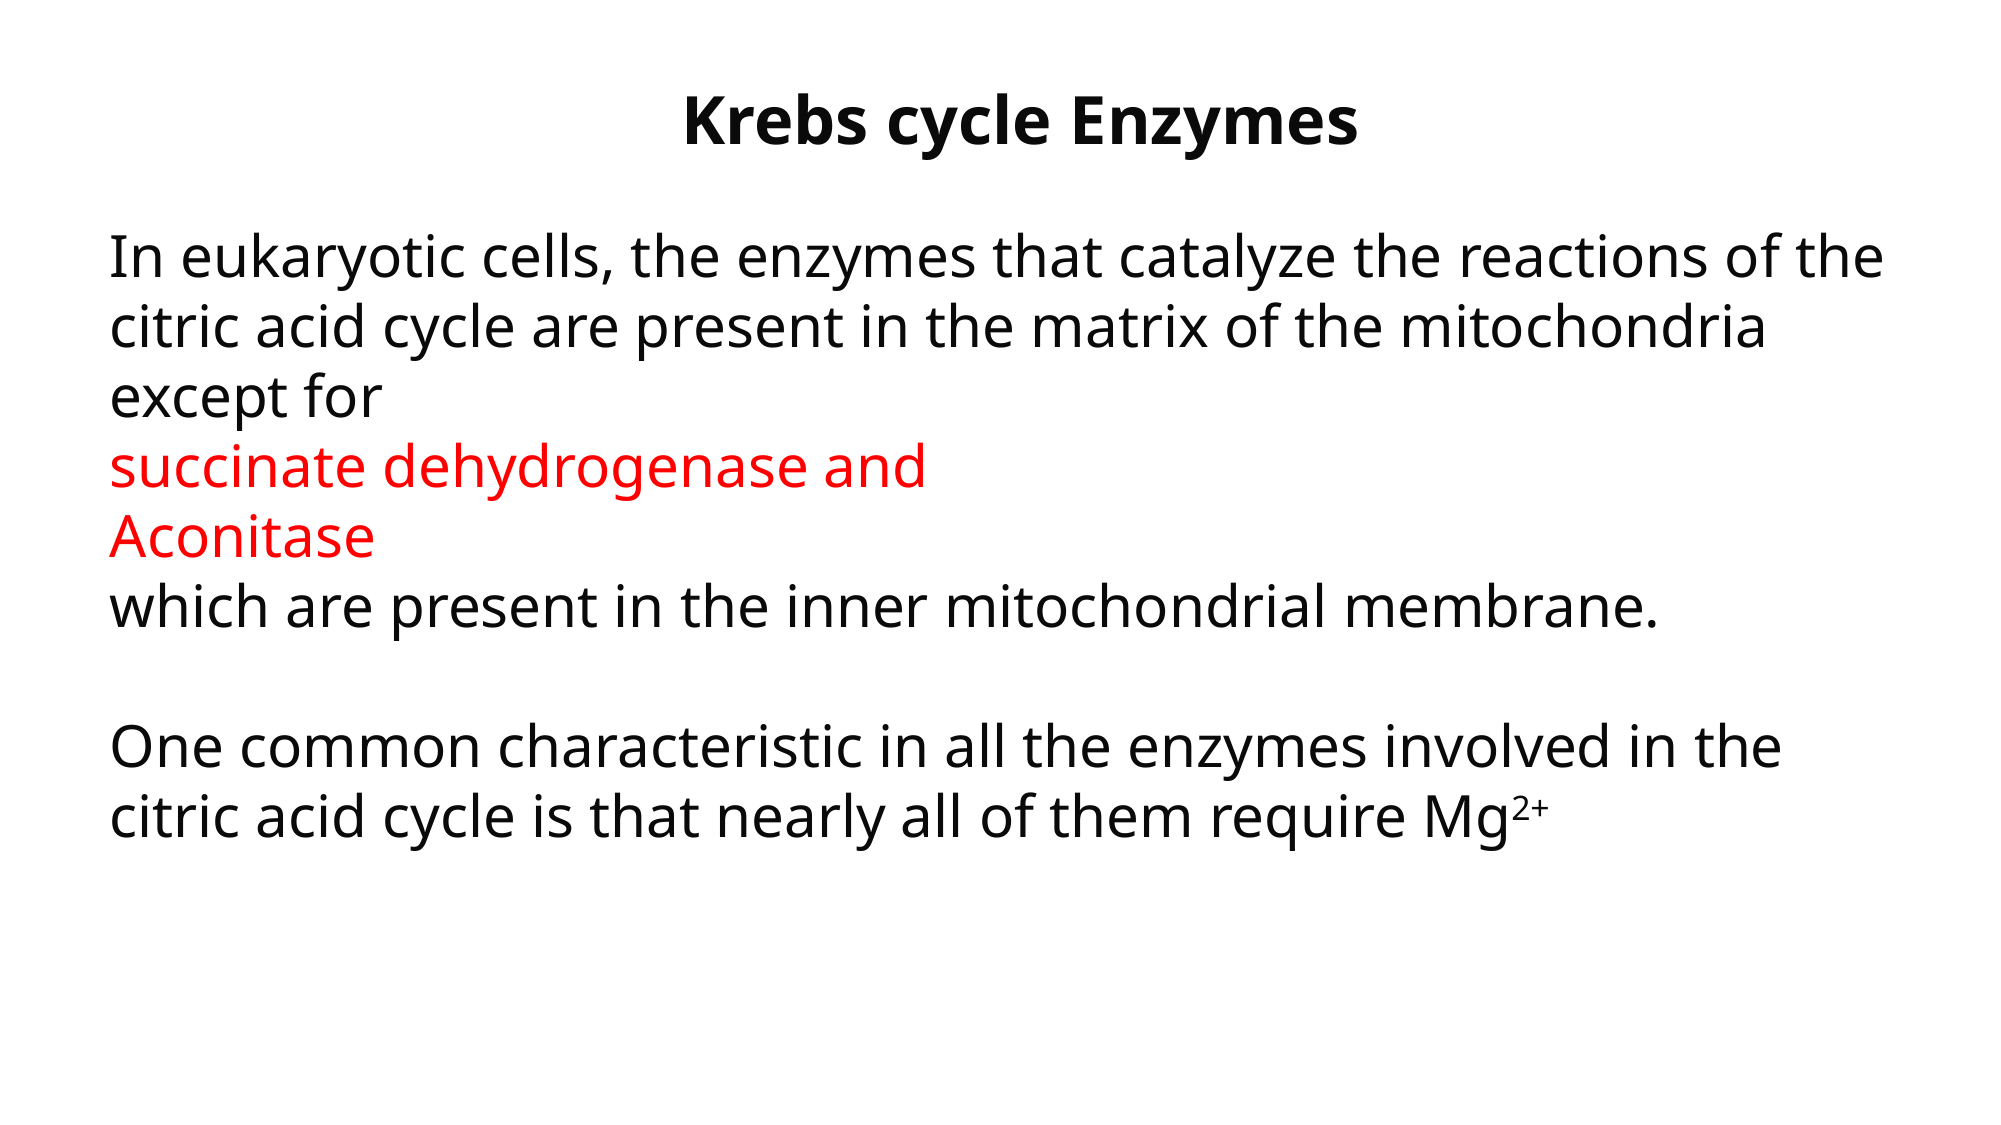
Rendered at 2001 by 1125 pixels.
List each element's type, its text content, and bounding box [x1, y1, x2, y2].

text_box In eukaryotic cells, the enzymes that catalyze the reactions of the citric acid cycle are present in the matrix of the mitochondria except for succinate dehydrogenase and Aconitase which are present in the inner mitochondrial membrane. One common characteristic in all the enzymes involved in the citric acid cycle is that nearly all of them require Mg2+ [95, 212, 1904, 857]
text_box Krebs cycle Enzymes [666, 70, 1375, 166]
